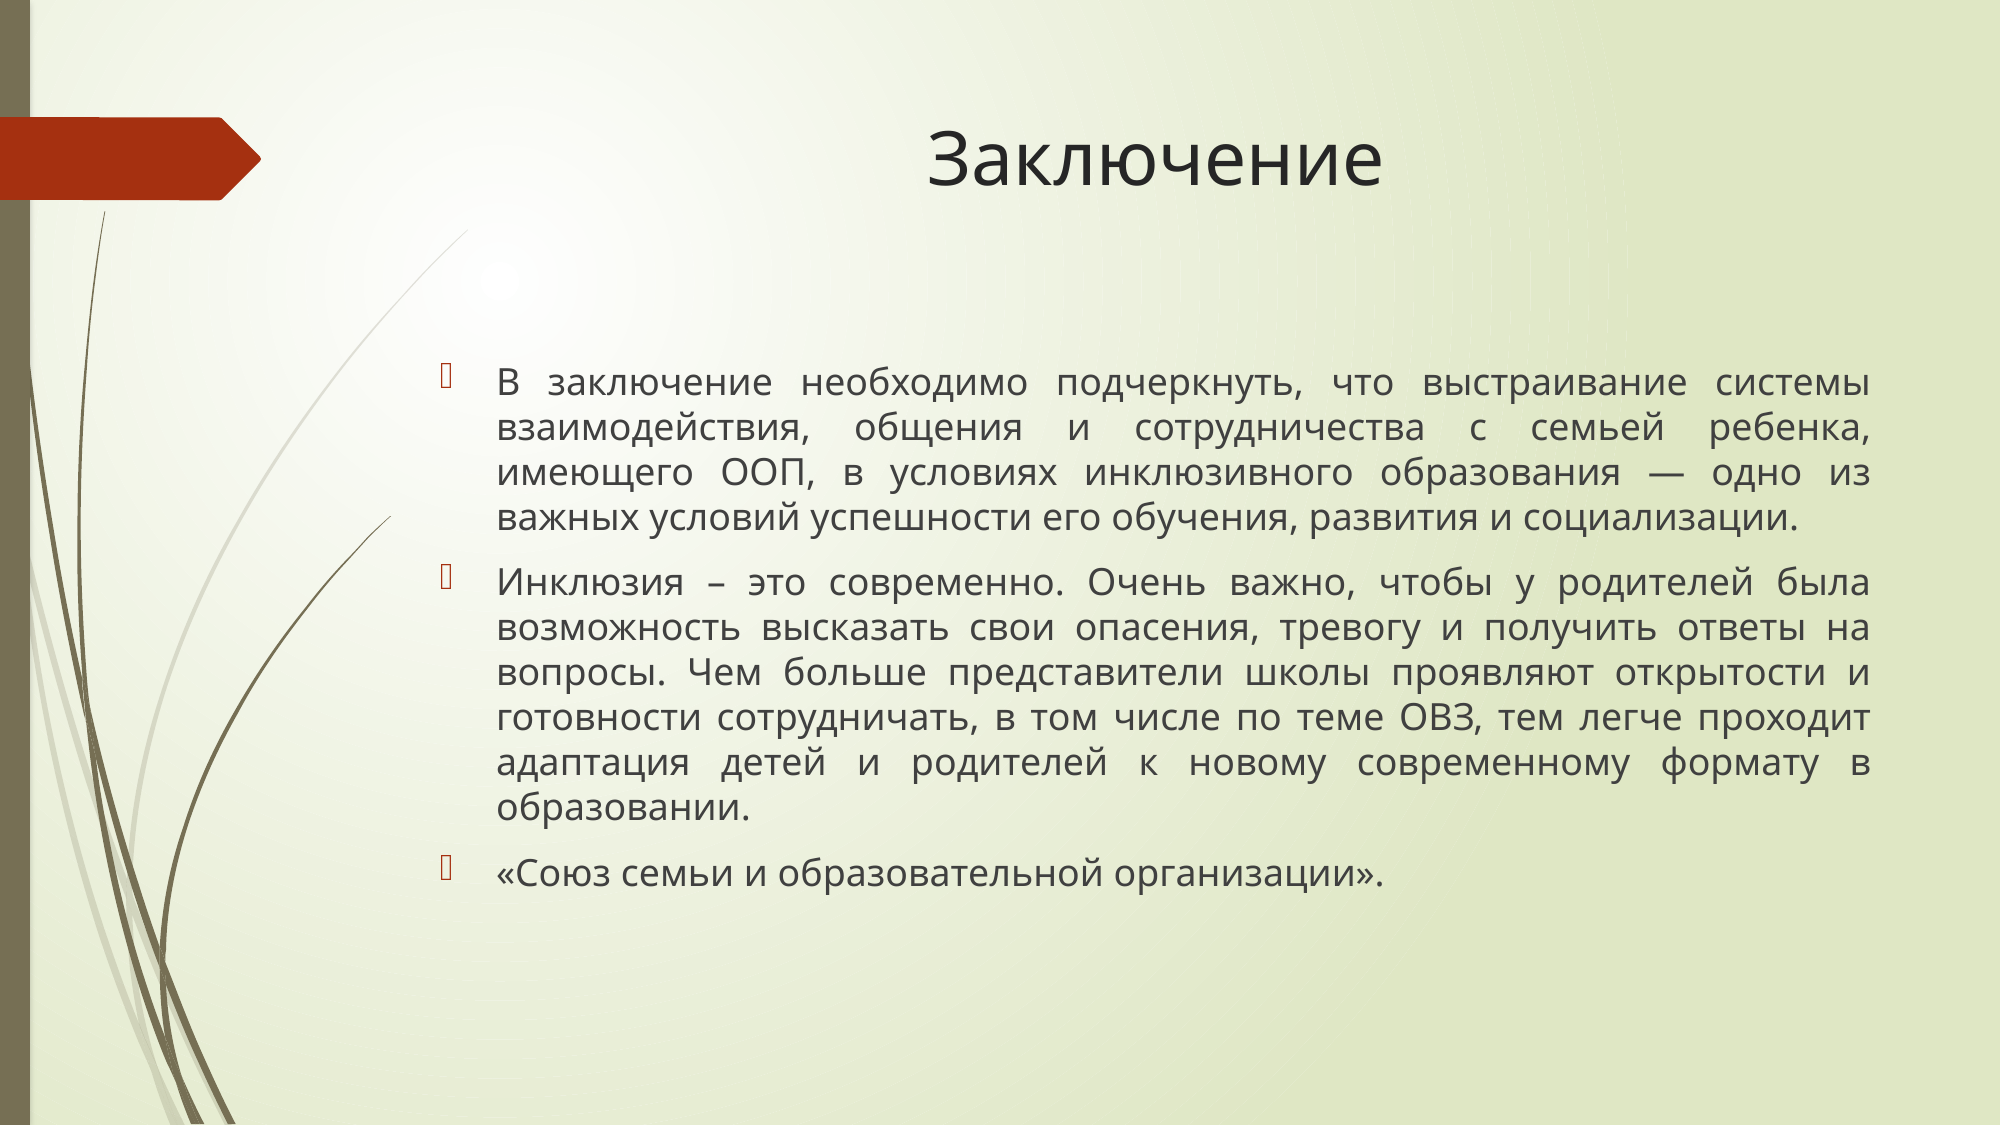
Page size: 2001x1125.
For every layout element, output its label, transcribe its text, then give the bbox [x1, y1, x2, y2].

title Заключение [425, 102, 1888, 313]
list В заключение необходимо подчеркнуть, что выстраивание системы взаимодействия, общения и сотрудничества с семьей ребенка, имеющего ООП, в условиях инклюзивного образования — одно из важных условий успешности его обучения, развития и социализации. Инклюзия – это современно. Очень важно, чтобы у родителей была возможность высказать свои опасения, тревогу и получить ответы на вопросы. Чем больше представители школы проявляют открытости и готовности сотрудничать, в том числе по теме ОВЗ, тем легче проходит адаптация детей и родителей к новому современному формату в образовании. «Союз семьи и образовательной организации». [424, 350, 1888, 970]
